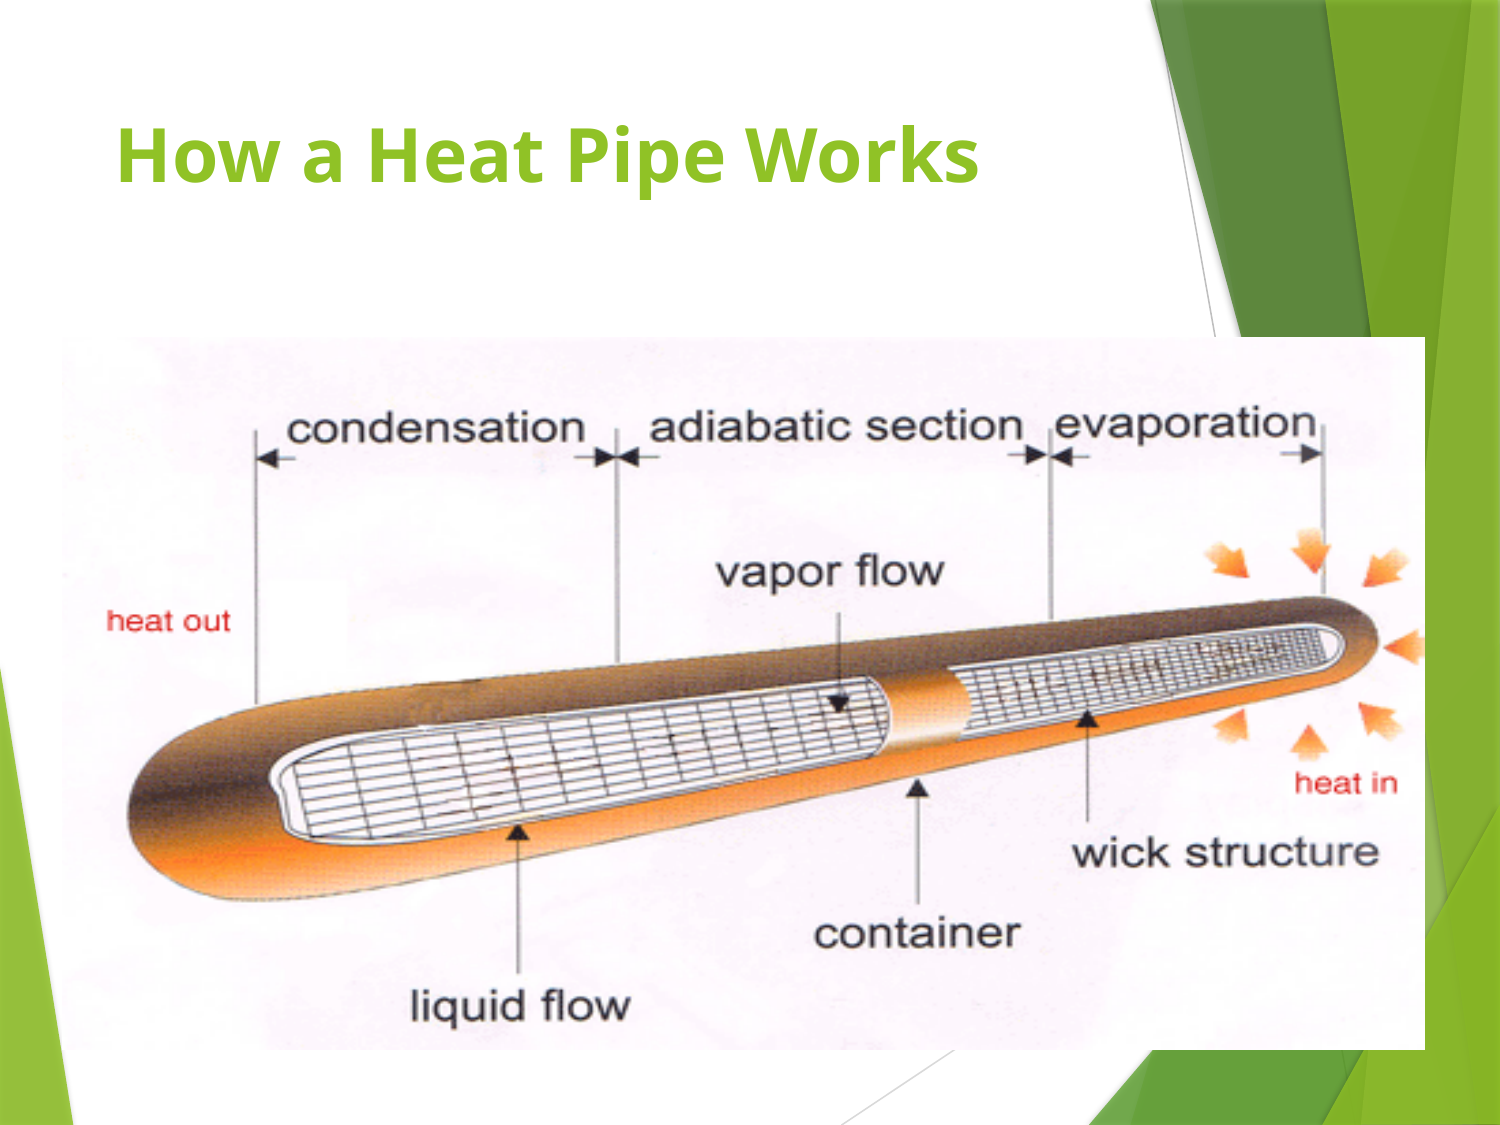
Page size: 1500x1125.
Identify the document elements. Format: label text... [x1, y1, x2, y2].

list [61, 336, 1426, 1051]
title How a Heat Pipe Works [99, 99, 1142, 317]
